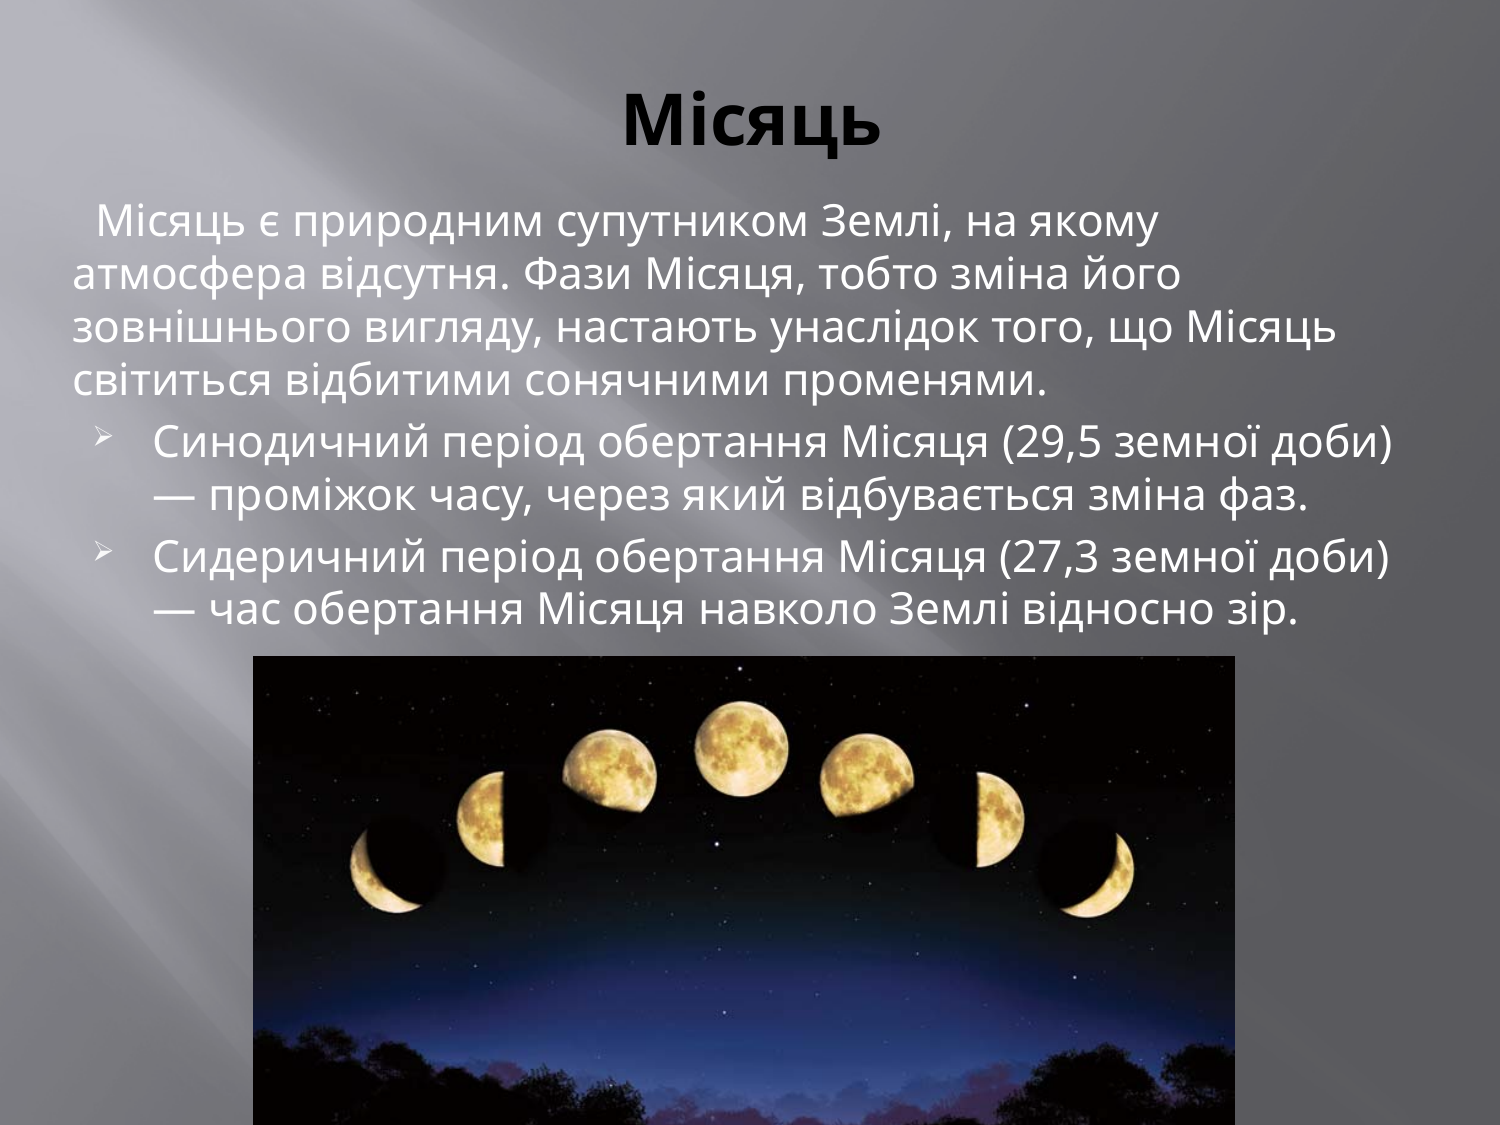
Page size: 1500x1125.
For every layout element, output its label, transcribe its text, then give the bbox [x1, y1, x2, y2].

picture [253, 656, 1235, 1125]
title Місяць [76, 66, 1427, 254]
list Місяць є природним супутником Землі, на якому атмосфера відсутня. Фази Місяця, тобто зміна його зовнішнього вигляду, настають унаслідок того, що Місяць світиться відбитими сонячними променями. Синодичний період обертання Місяця (29,5 земної доби) — проміжок часу, через який відбувається зміна фаз. Сидеричний період обертання Місяця (27,3 земної доби) — час обертання Місяця навколо Землі відносно зір. [57, 184, 1418, 794]
